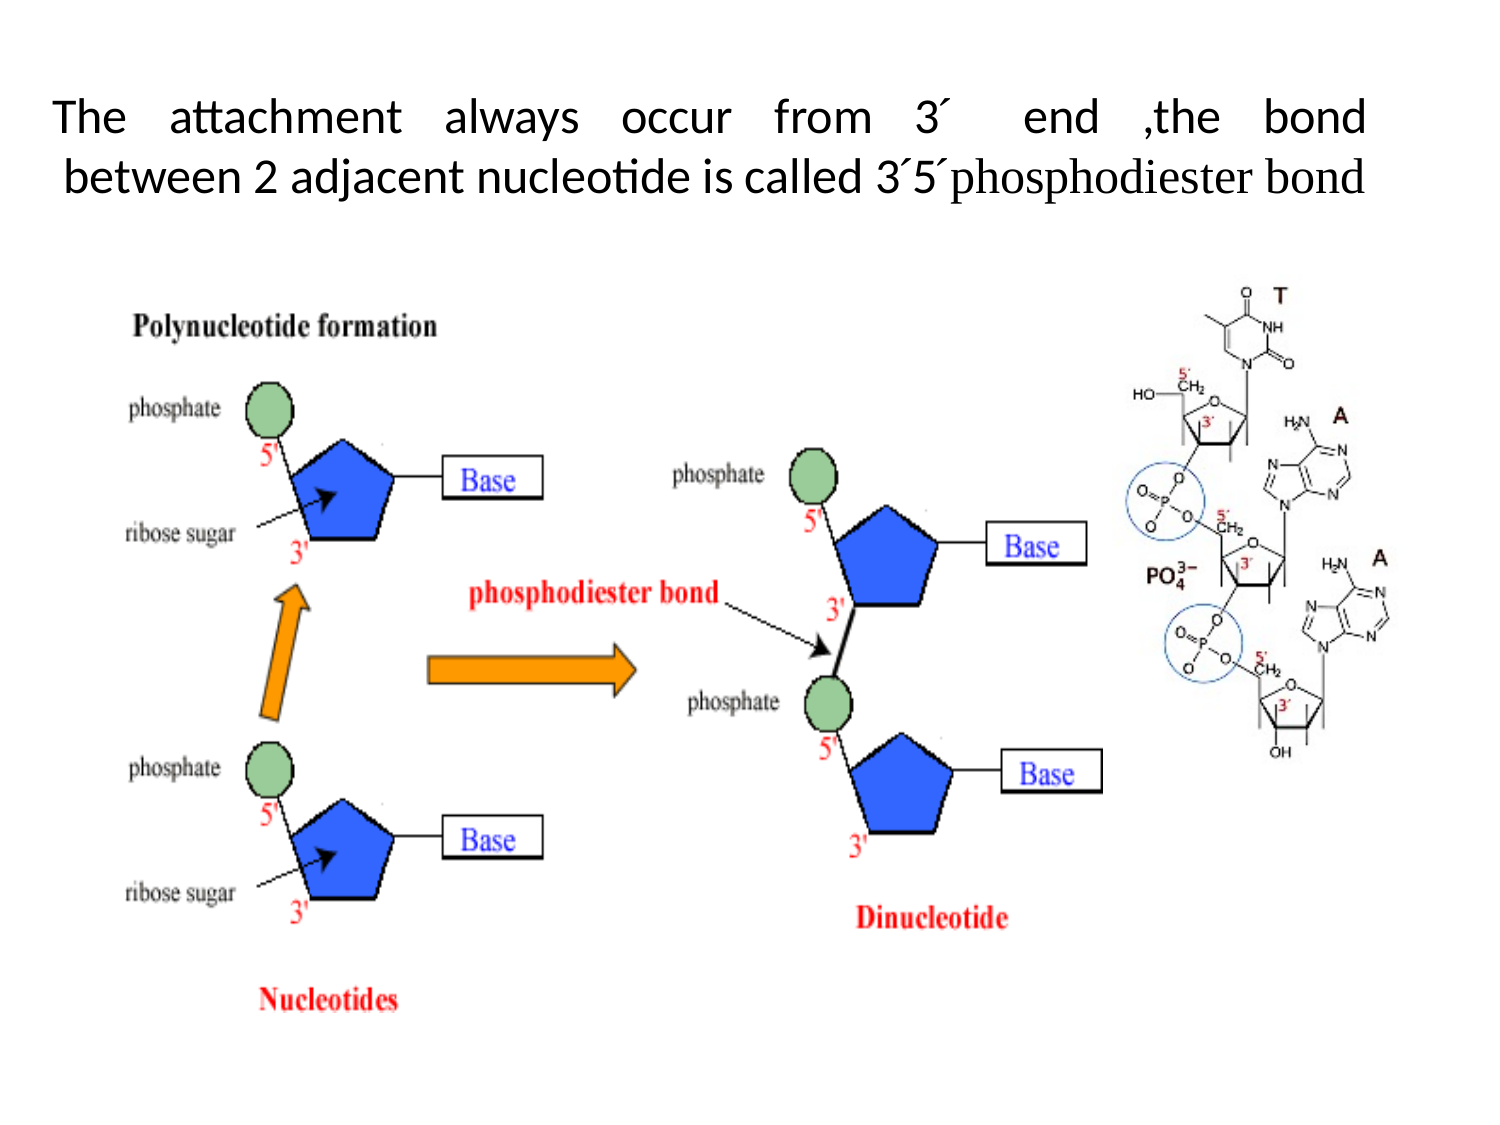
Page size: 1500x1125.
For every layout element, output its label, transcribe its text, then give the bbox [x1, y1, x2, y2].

picture [1112, 274, 1405, 771]
title The attachment always occur from 3́ end ,the bond between 2 adjacent nucleotide is called 3́ 5́ phosphodiester bond [37, 50, 1425, 238]
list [124, 312, 1103, 1013]
